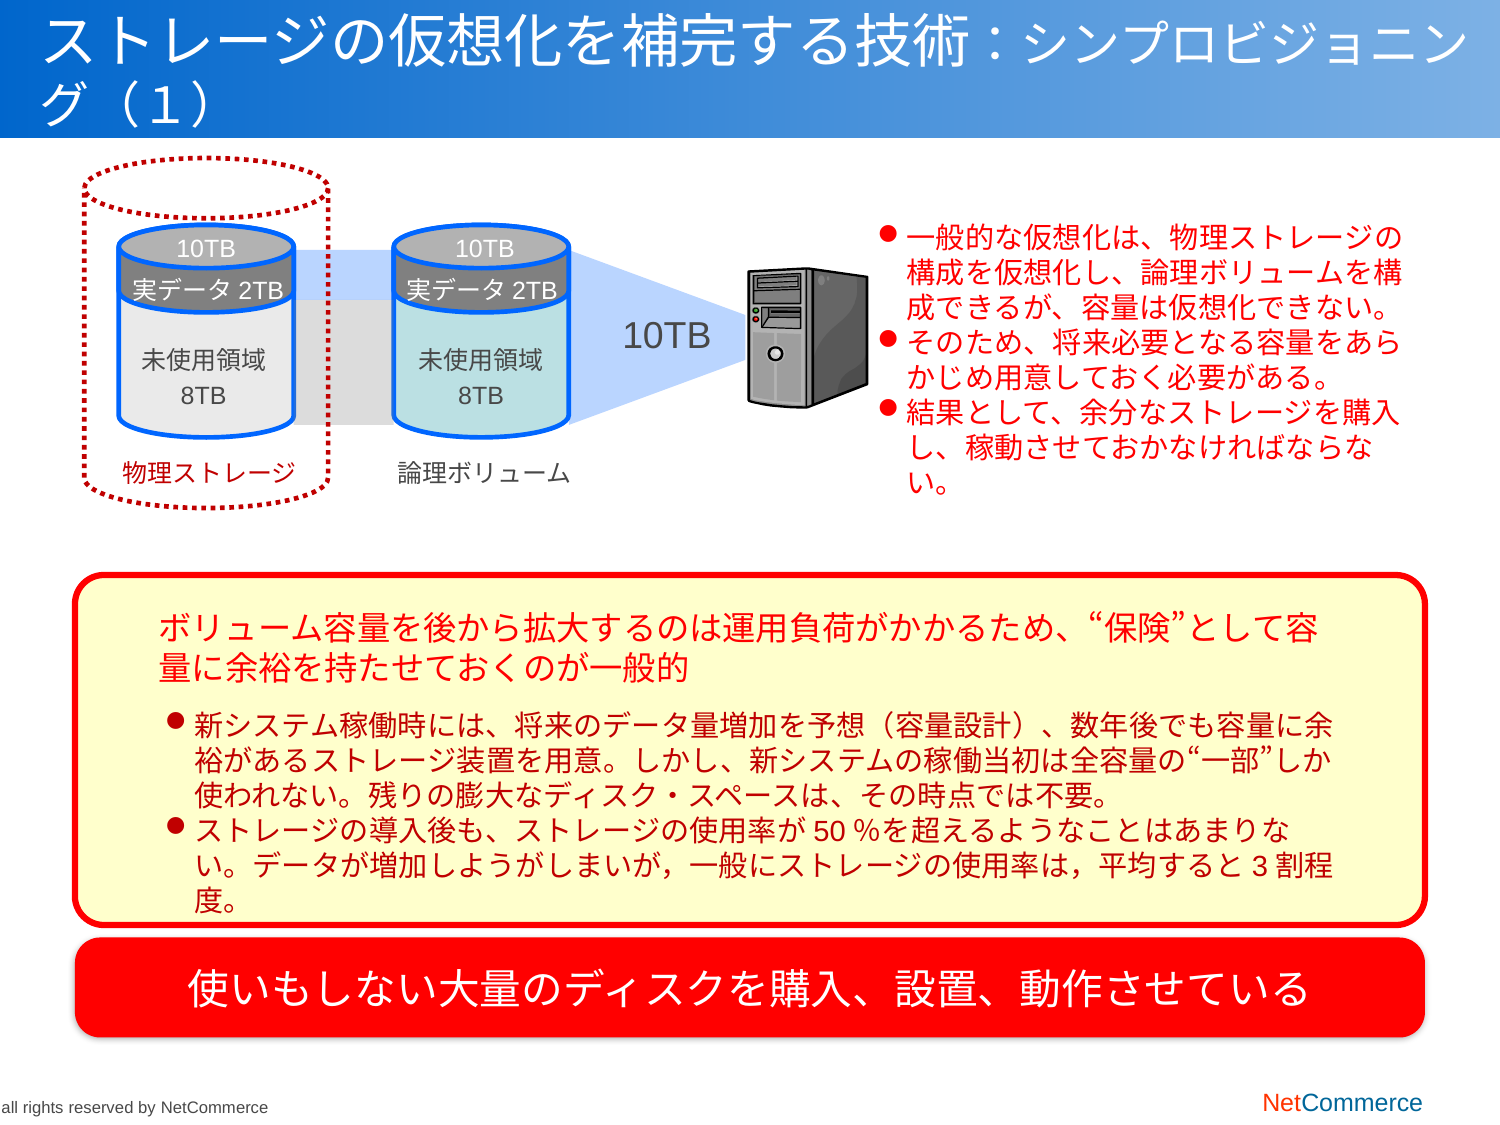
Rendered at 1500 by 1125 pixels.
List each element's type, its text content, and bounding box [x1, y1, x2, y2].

text_box 実データ2TB [117, 267, 300, 313]
text_box [568, 250, 682, 425]
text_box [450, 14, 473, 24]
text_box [687, 249, 876, 426]
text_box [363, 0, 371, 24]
text_box [329, 299, 394, 425]
text_box 論理ボリューム [383, 450, 587, 495]
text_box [74, 574, 1426, 926]
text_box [516, 113, 520, 137]
text_box [84, 177, 329, 509]
text_box 未使用領域 8TB [403, 337, 559, 418]
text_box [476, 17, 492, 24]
text_box 10TB [607, 304, 682, 364]
text_box [394, 313, 569, 438]
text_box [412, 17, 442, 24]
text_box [569, 16, 604, 24]
text_box [329, 249, 393, 299]
text_box 一般的な仮想化は、物理ストレージの構成を仮想化し、論理ボリュームを構成できるが、容量は仮想化できない。 そのため、将来必要となる容量をあらかじめ用意しておく必要がある。 結果として、余分なストレージを購入し、稼動させておかなければならない。 [862, 212, 1425, 507]
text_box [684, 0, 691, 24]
text_box 10TB [440, 224, 530, 270]
text_box [393, 227, 440, 267]
text_box 実データ2TB [391, 267, 573, 313]
text_box 使いもしない大量のディスクを購入、設置、動作させている [74, 937, 1425, 1038]
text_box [516, 0, 525, 24]
text_box [530, 228, 569, 267]
title ストレージの仮想化を補完する技術：シンプロビジョニング（１） [24, 24, 1500, 113]
